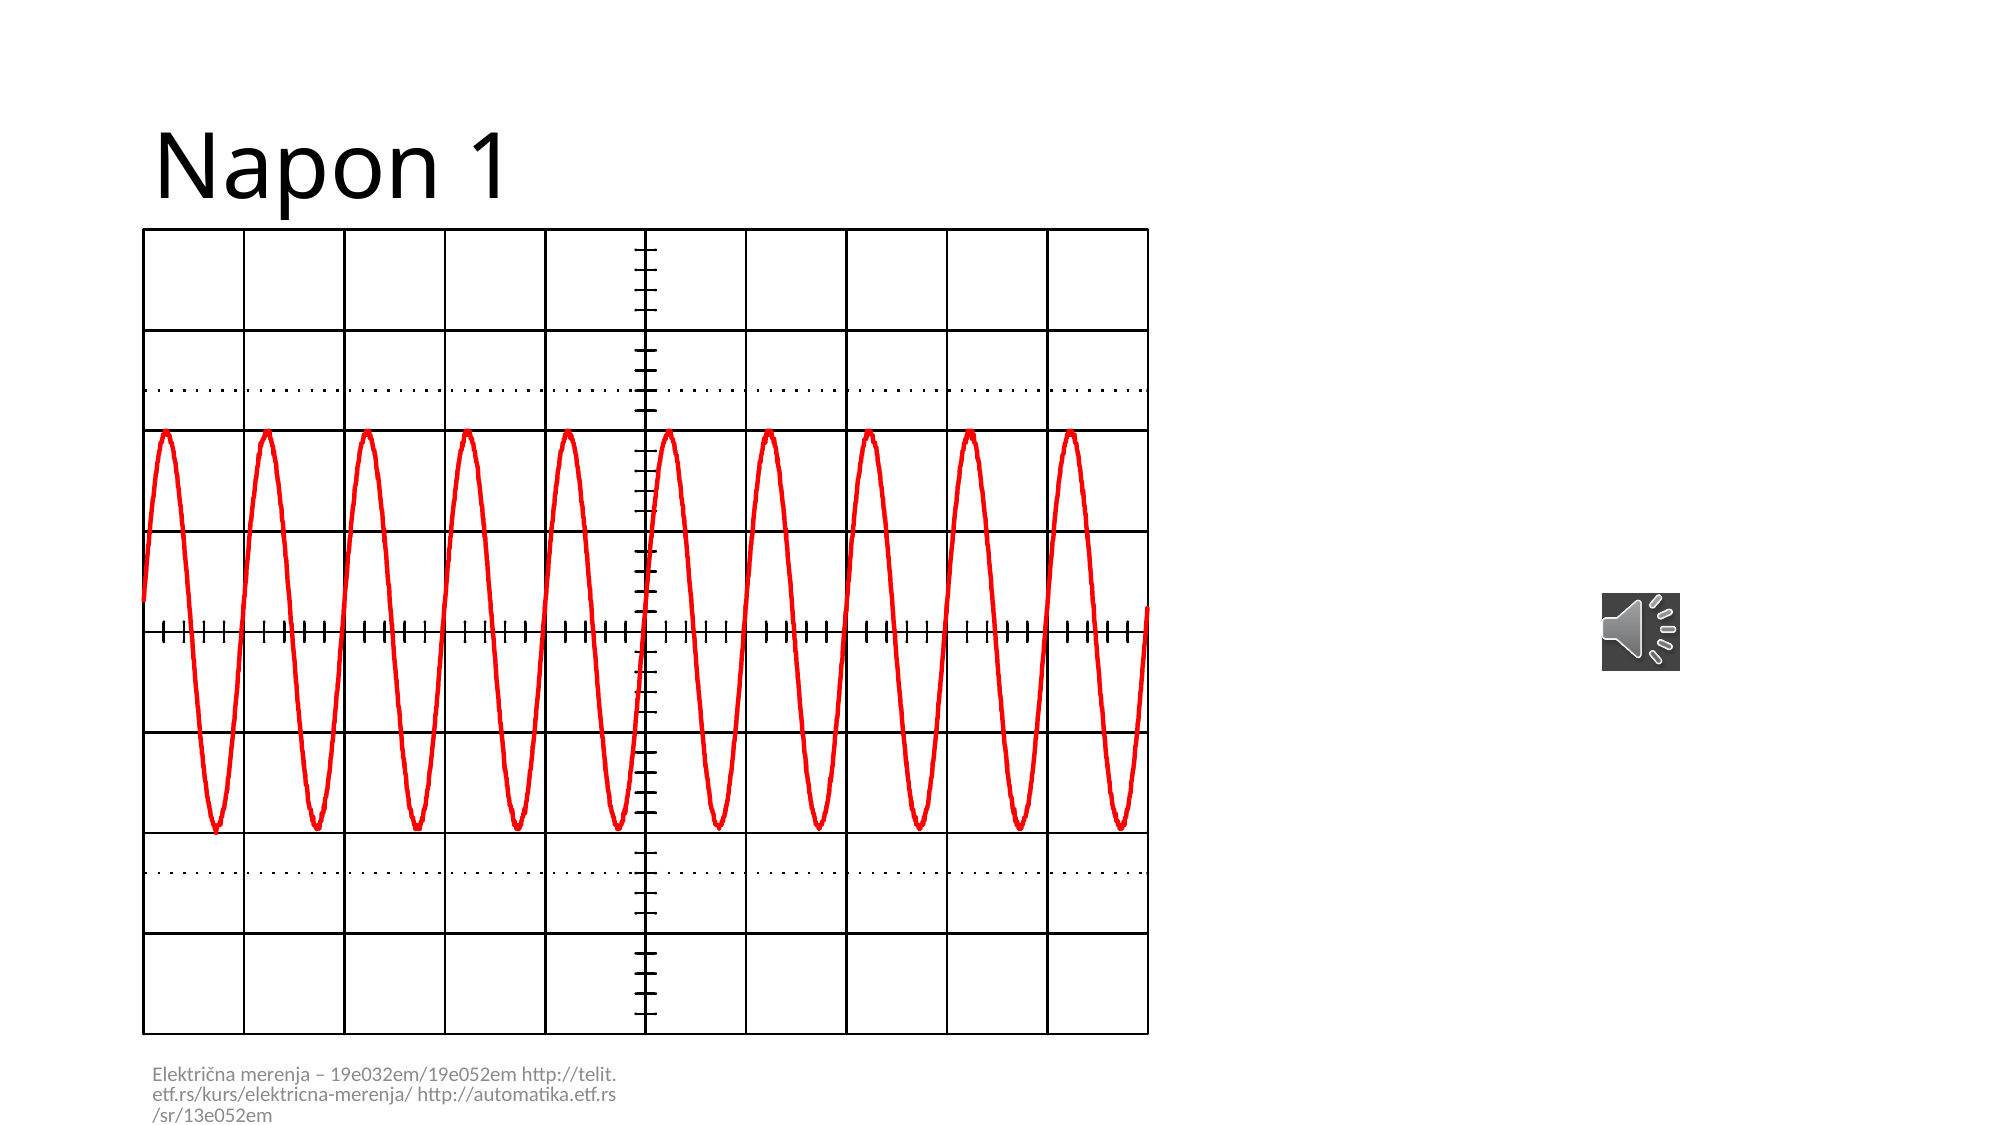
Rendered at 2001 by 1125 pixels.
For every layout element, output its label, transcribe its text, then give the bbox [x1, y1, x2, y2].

title Napon 1 [137, 59, 1863, 278]
footer Električna merenja – 19e032em/19e052em http://telit.etf.rs/kurs/elektricna-merenja/ http://automatika.etf.rs/sr/13e052em [137, 1042, 637, 1103]
picture [1600, 591, 1681, 672]
picture [137, 224, 1154, 1040]
